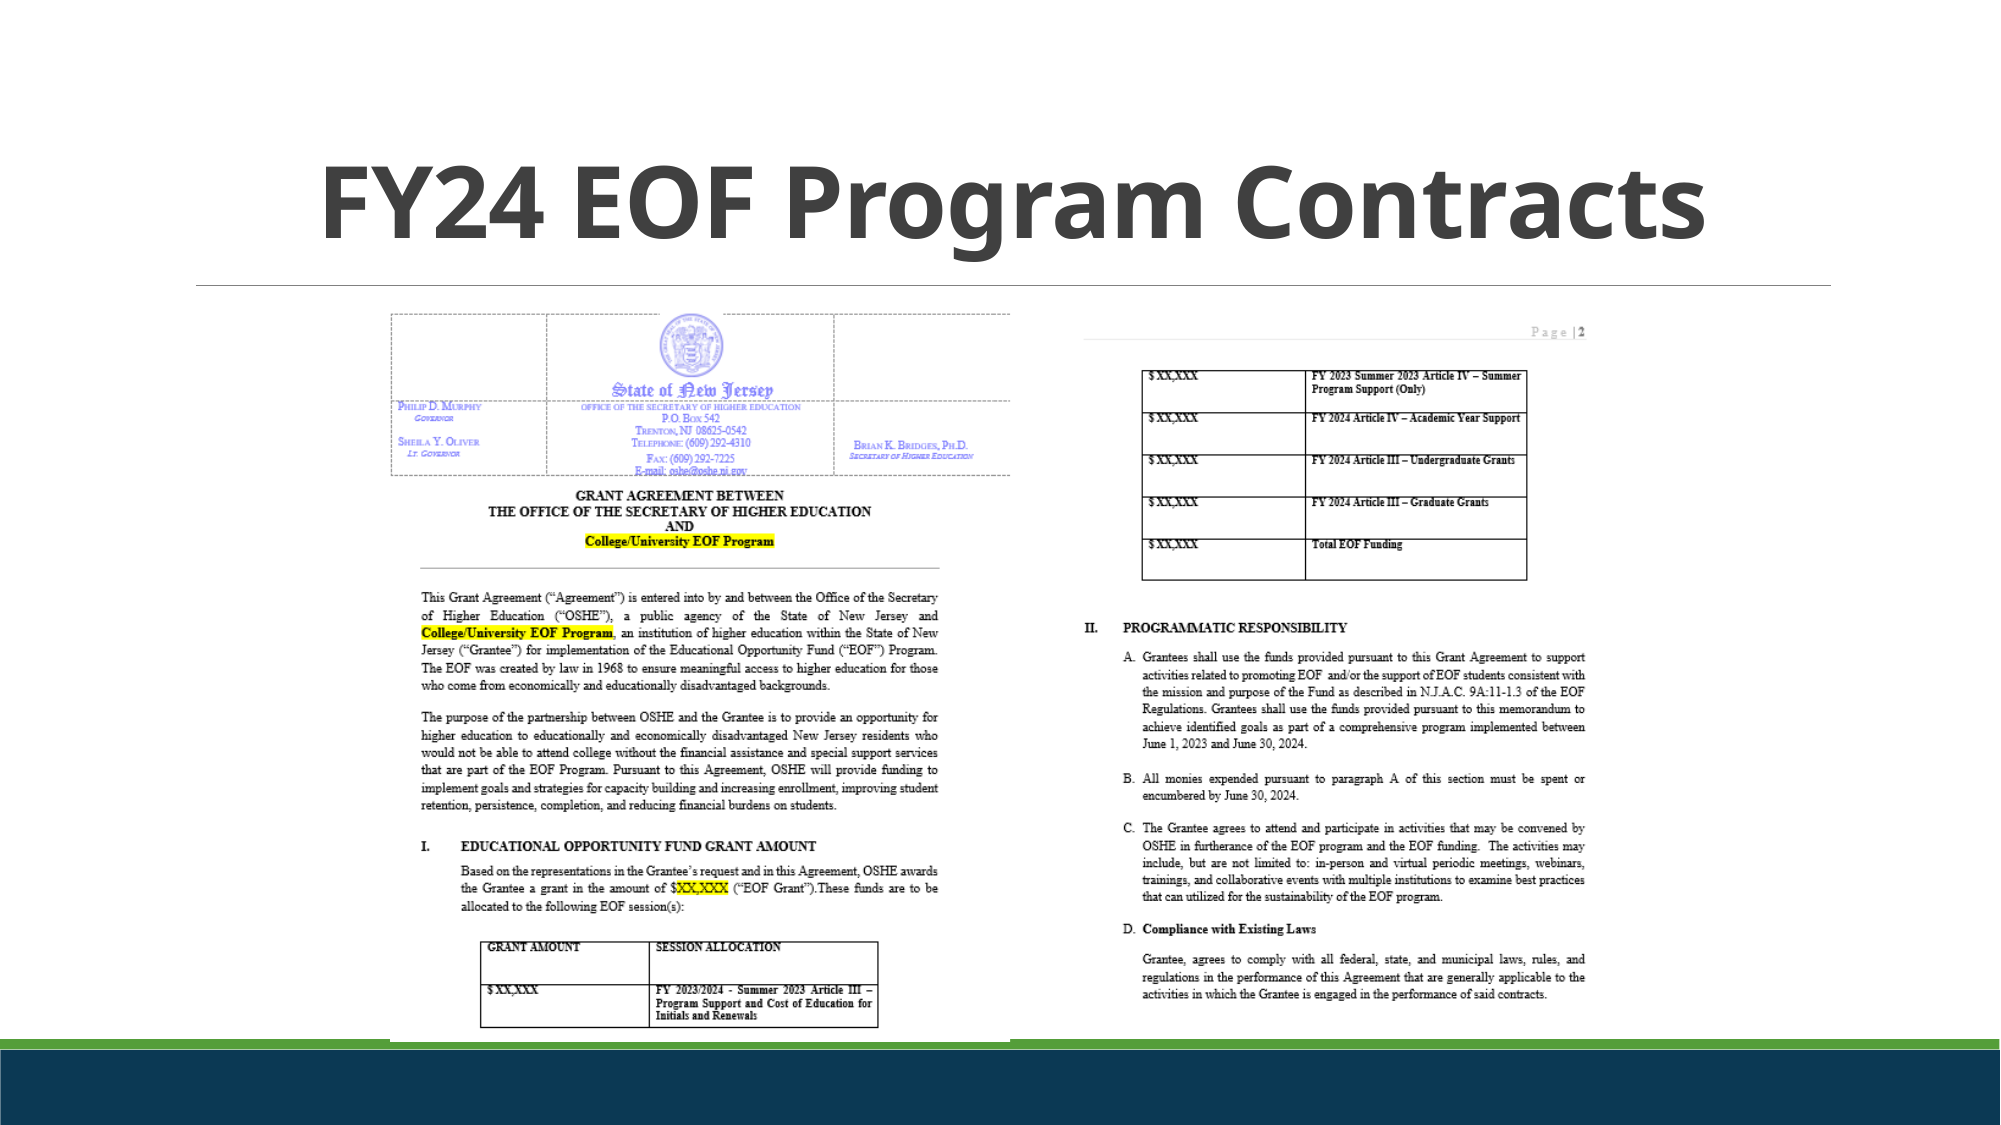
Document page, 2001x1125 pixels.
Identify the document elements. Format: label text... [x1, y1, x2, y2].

picture [389, 301, 1011, 1042]
picture [1047, 317, 1649, 1037]
title FY24 EOF Program Contracts [195, 47, 1830, 267]
